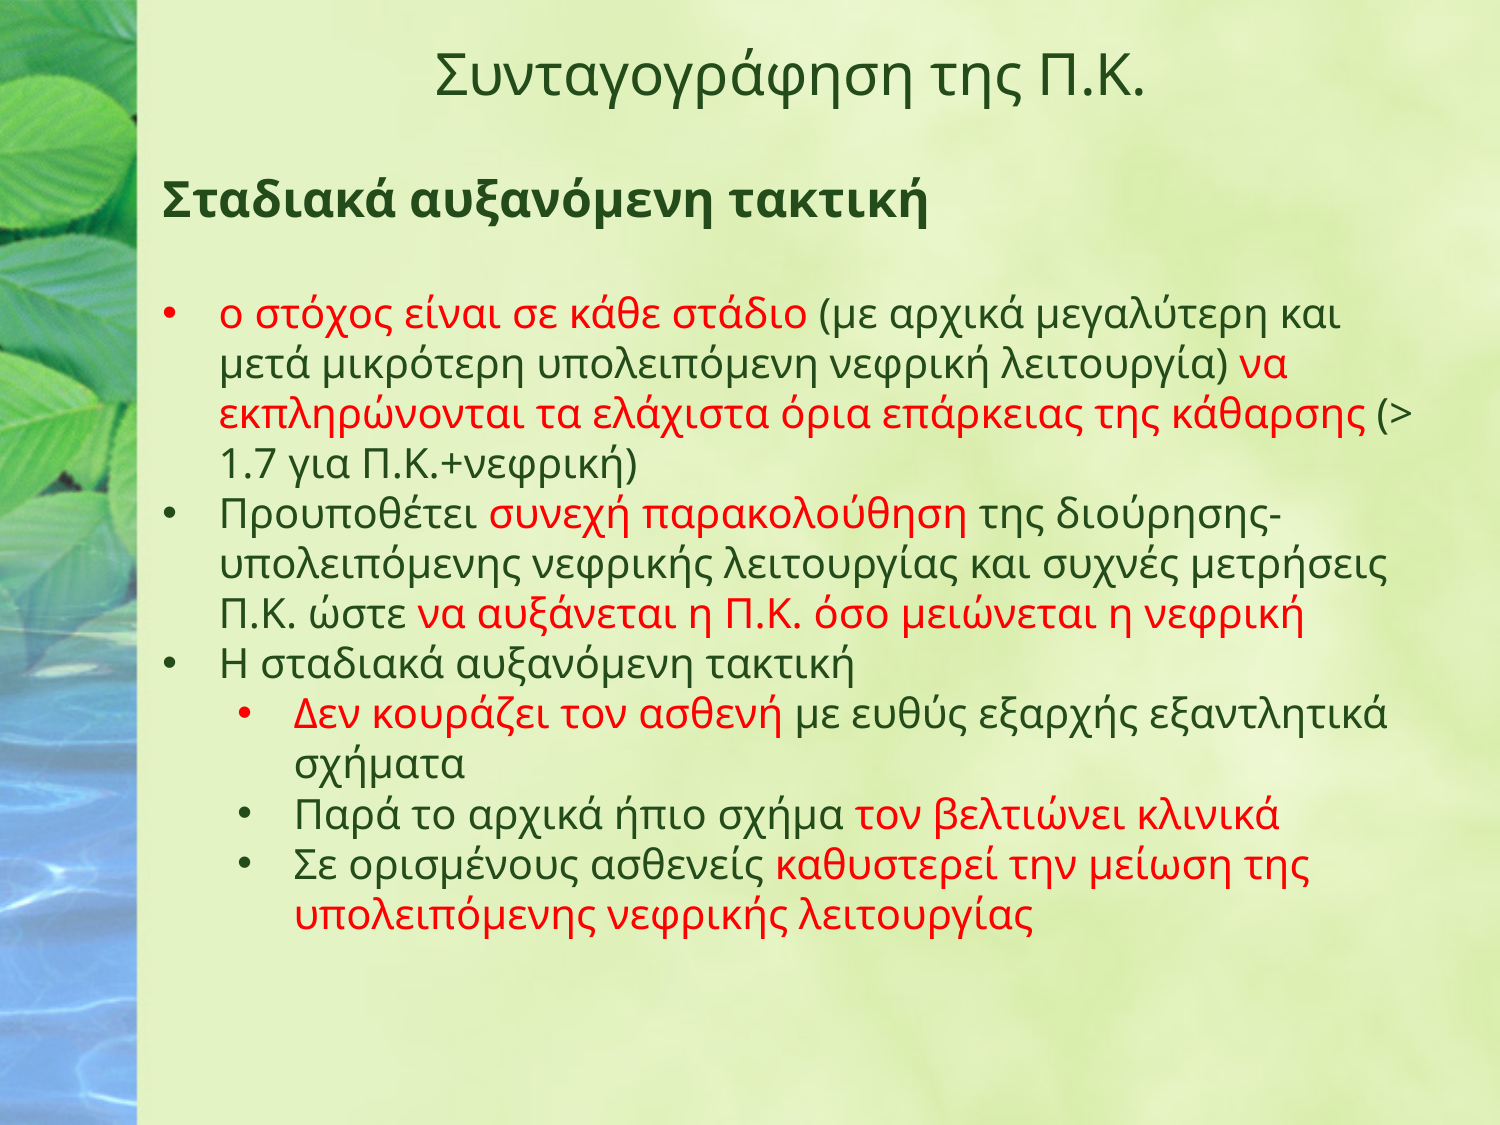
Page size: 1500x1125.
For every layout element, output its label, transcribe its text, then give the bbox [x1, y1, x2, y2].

text_box Συνταγογράφηση της Π.Κ. Σταδιακά αυξανόμενη τακτική ο στόχος είναι σε κάθε στάδιο (με αρχικά μεγαλύτερη και μετά μικρότερη υπολειπόμενη νεφρική λειτουργία) να εκπληρώνονται τα ελάχιστα όρια επάρκειας της κάθαρσης (> 1.7 για Π.Κ.+νεφρική) Προυποθέτει συνεχή παρακολούθηση της διούρησης-υπολειπόμενης νεφρικής λειτουργίας και συχνές μετρήσεις Π.Κ. ώστε να αυξάνεται η Π.Κ. όσο μειώνεται η νεφρική Η σταδιακά αυξανόμενη τακτική Δεν κουράζει τον ασθενή με ευθύς εξαρχής εξαντλητικά σχήματα Παρά το αρχικά ήπιο σχήμα τον βελτιώνει κλινικά Σε ορισμένους ασθενείς καθυστερεί την μείωση της υπολειπόμενης νεφρικής λειτουργίας [147, 29, 1435, 945]
picture [0, 0, 1500, 1125]
